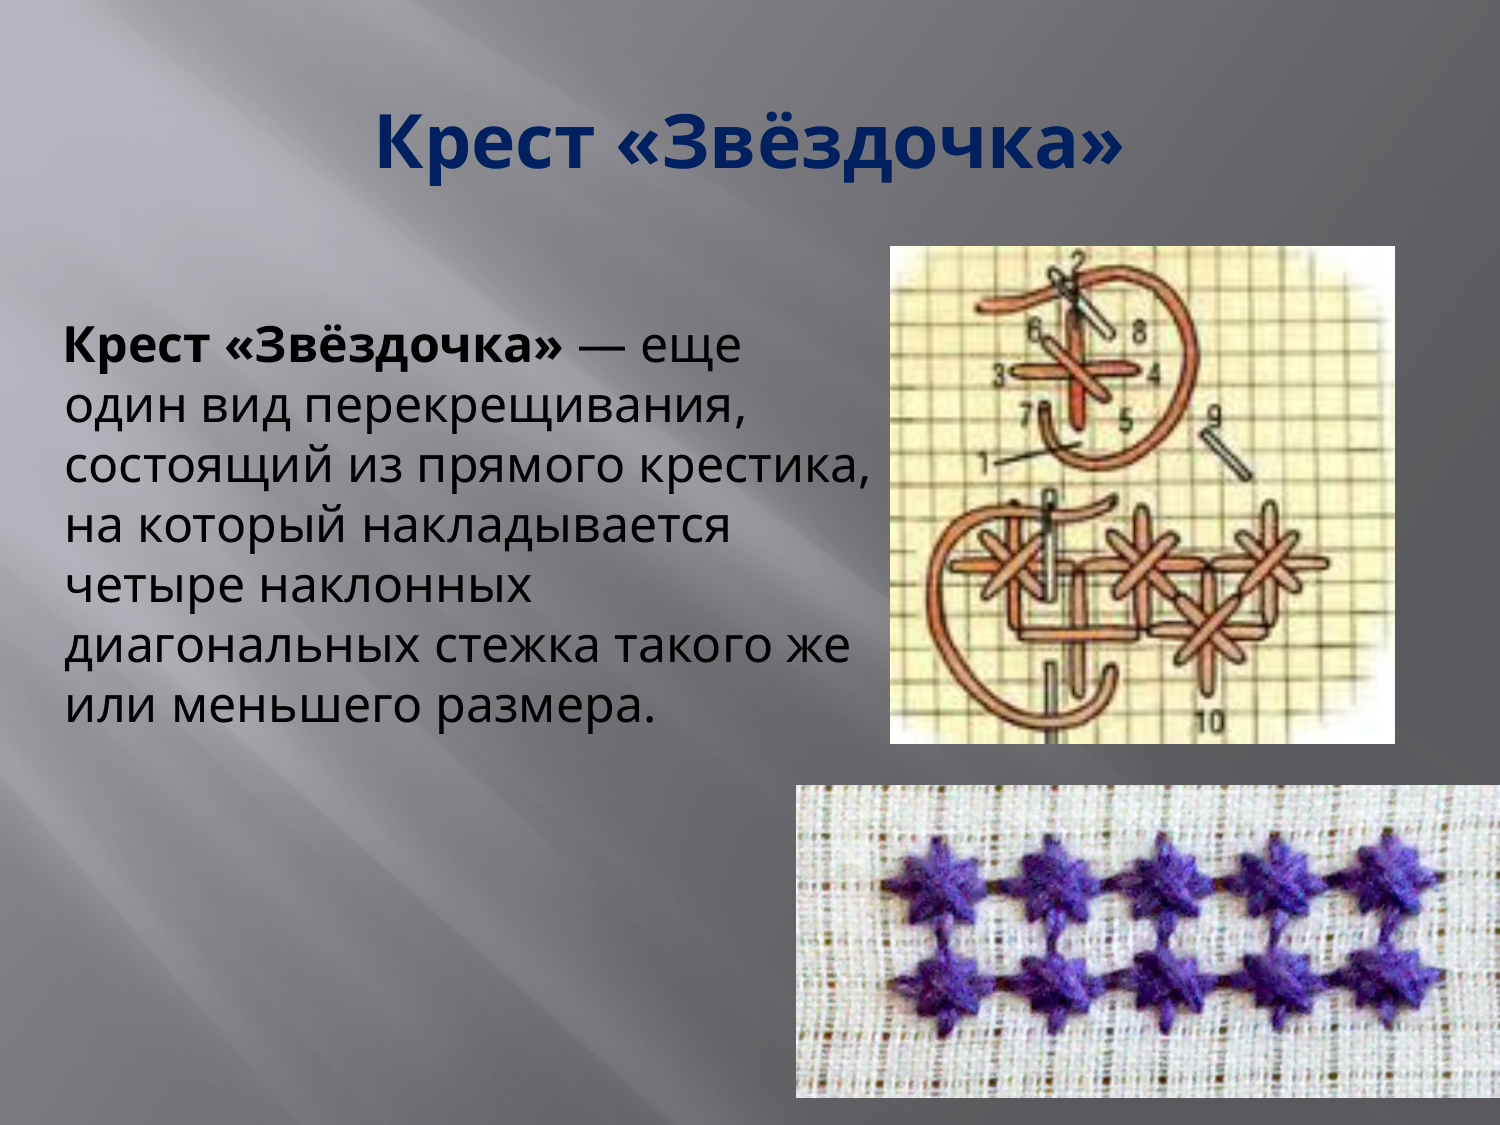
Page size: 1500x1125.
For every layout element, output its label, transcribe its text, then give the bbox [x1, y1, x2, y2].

list Крест «Звёздочка» — еще один вид перекрещивания, состоящий из прямого крестика, на который накладывается четыре наклонных диагональных стежка такого же или меньшего размера. [35, 304, 891, 1055]
title Крест «Звёздочка» [75, 45, 1425, 233]
picture [796, 784, 1500, 1098]
picture [890, 245, 1395, 744]
